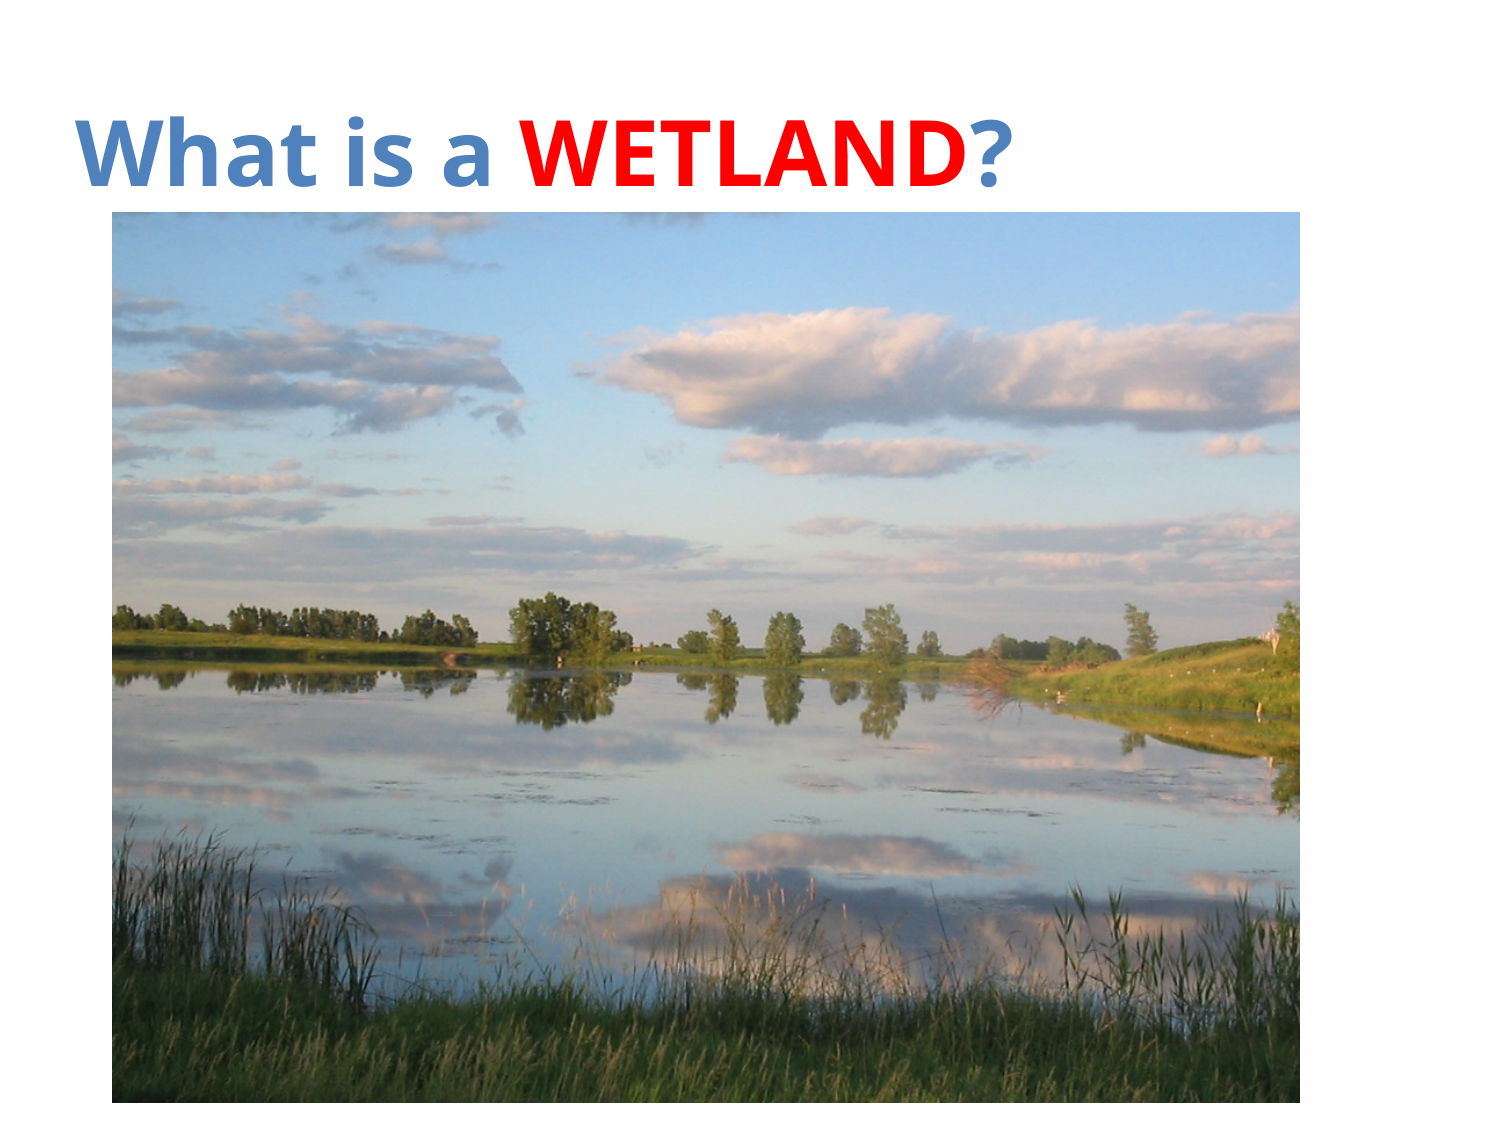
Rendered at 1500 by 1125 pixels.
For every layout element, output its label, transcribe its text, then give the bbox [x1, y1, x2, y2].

picture [112, 212, 1301, 1104]
text_box What is a WETLAND? [60, 87, 1029, 213]
